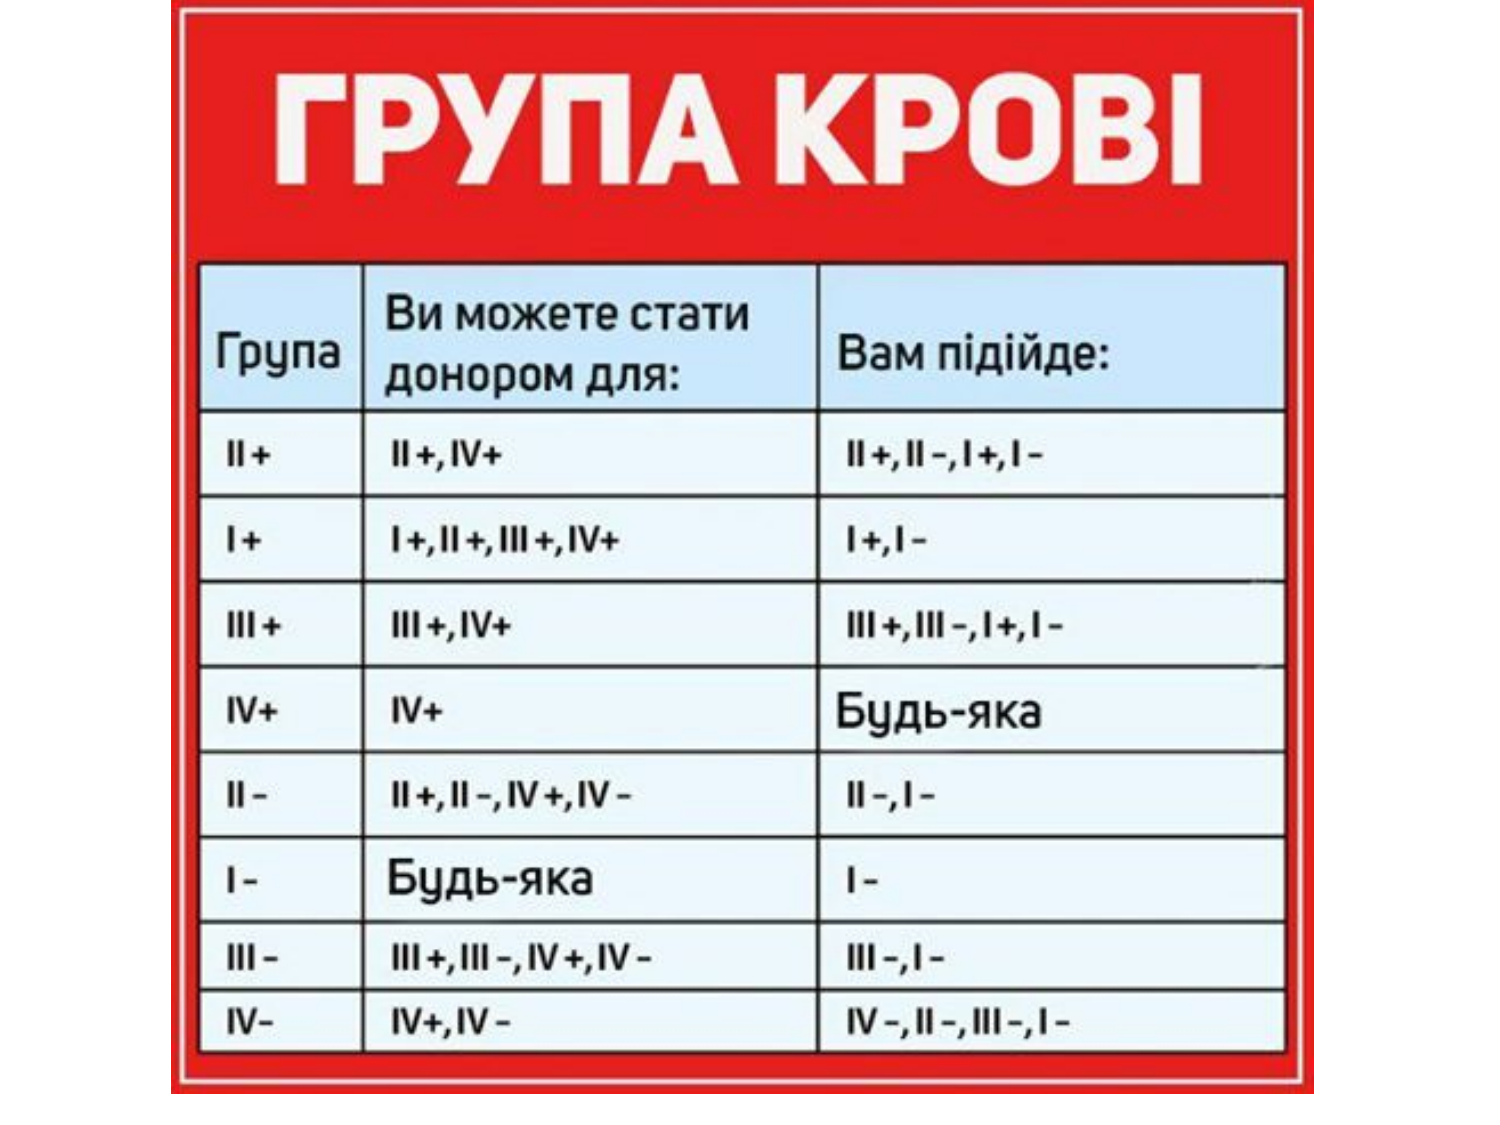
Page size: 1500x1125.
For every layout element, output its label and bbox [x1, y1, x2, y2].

picture [170, 0, 1314, 1095]
